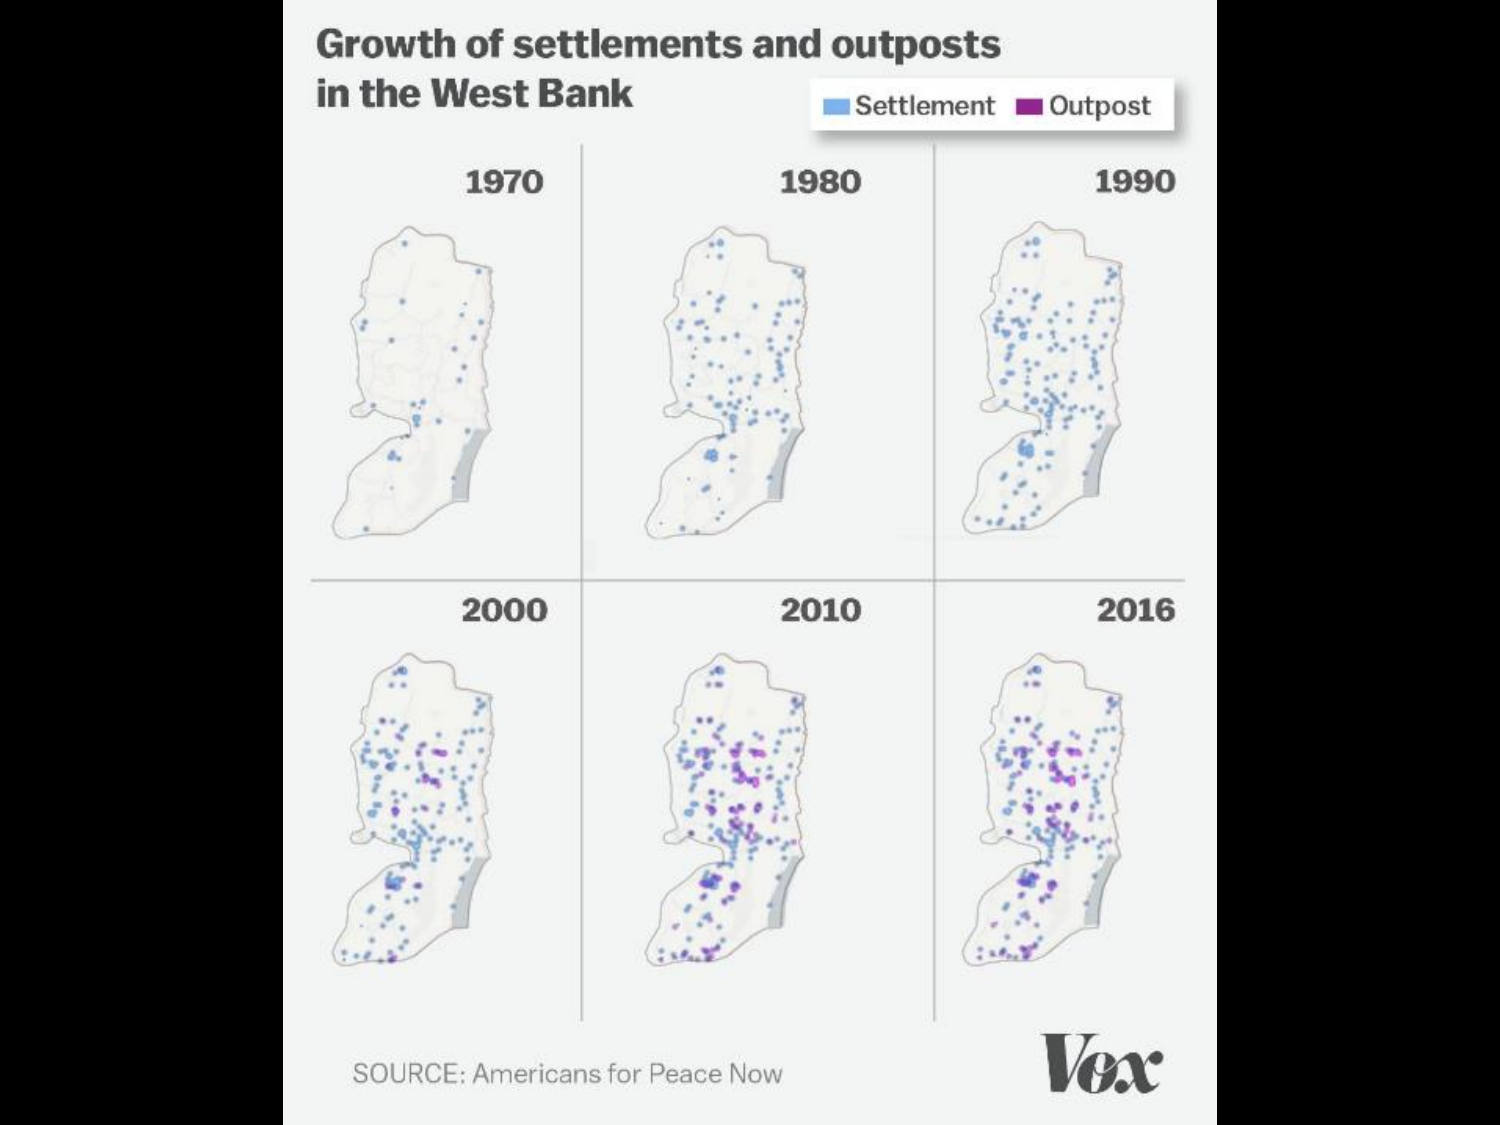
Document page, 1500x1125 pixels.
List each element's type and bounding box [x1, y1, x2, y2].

picture [282, 0, 1218, 1125]
